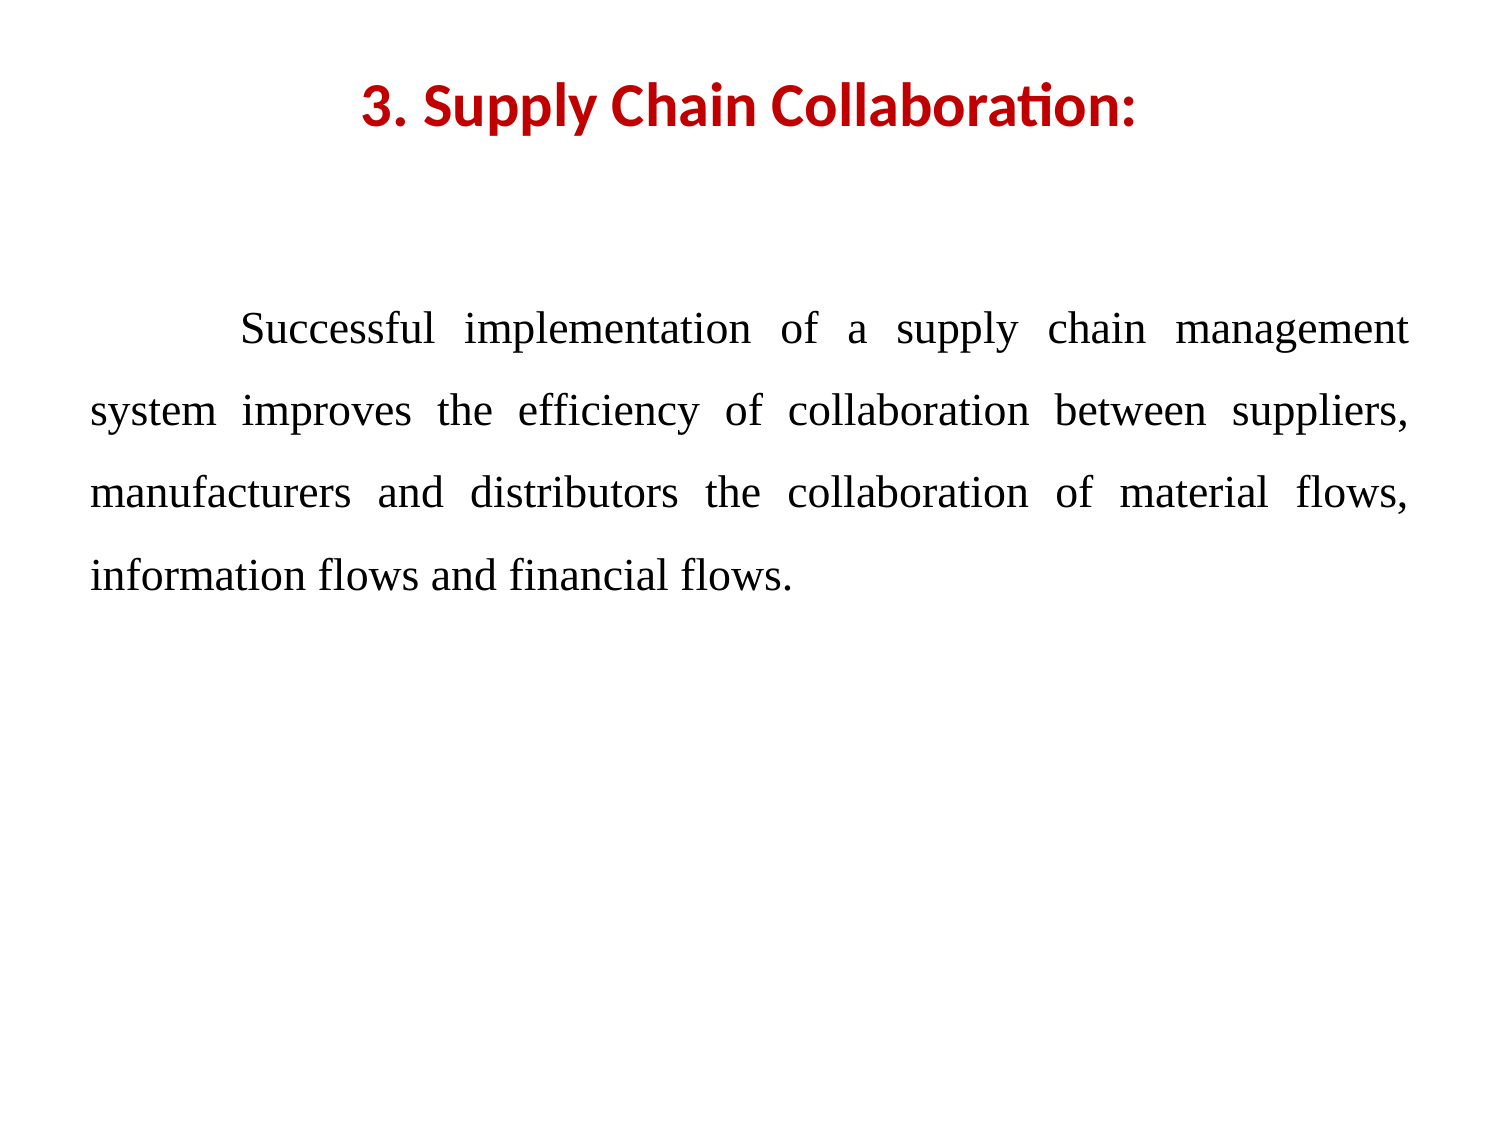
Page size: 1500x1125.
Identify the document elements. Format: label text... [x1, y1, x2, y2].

list Successful implementation of a supply chain management system improves the efficiency of collaboration between suppliers, manufacturers and distributors the collaboration of material flows, information flows and financial flows. [75, 262, 1425, 1005]
title 3. Supply Chain Collaboration: [75, 45, 1425, 233]
